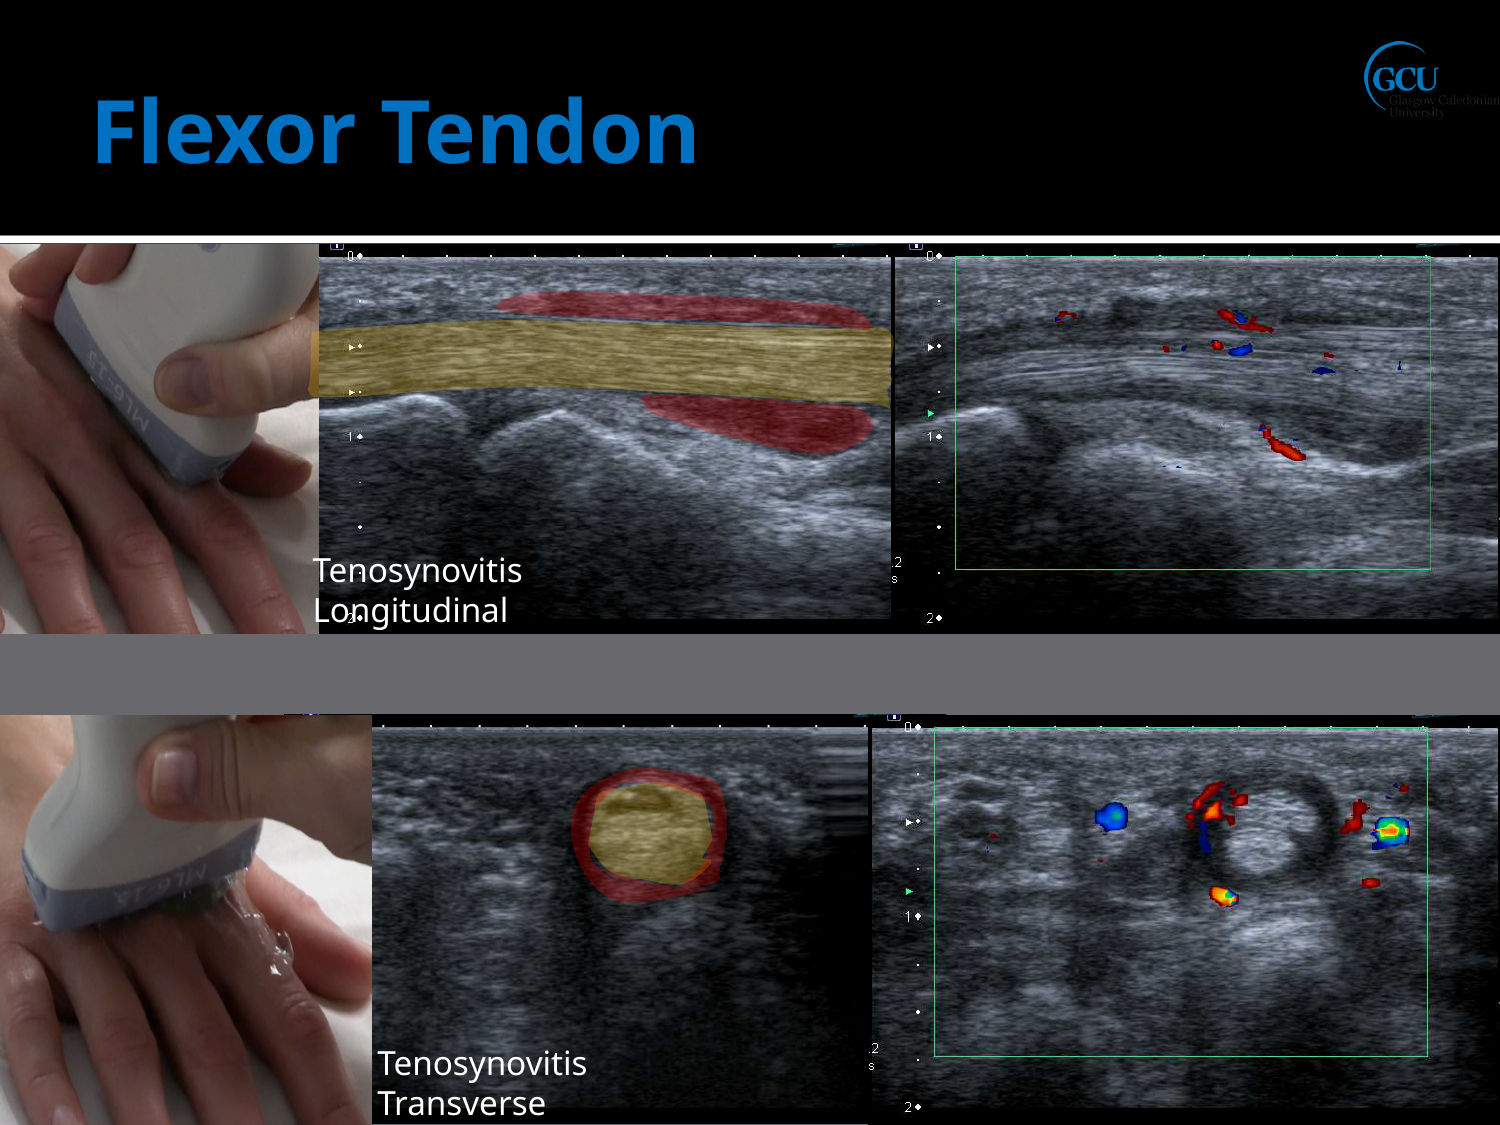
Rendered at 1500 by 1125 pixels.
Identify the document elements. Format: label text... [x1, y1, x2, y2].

title Flexor Tendon [75, 25, 1425, 231]
picture [1363, 41, 1500, 119]
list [0, 244, 319, 634]
picture [319, 244, 1500, 634]
picture [0, 714, 1500, 1125]
